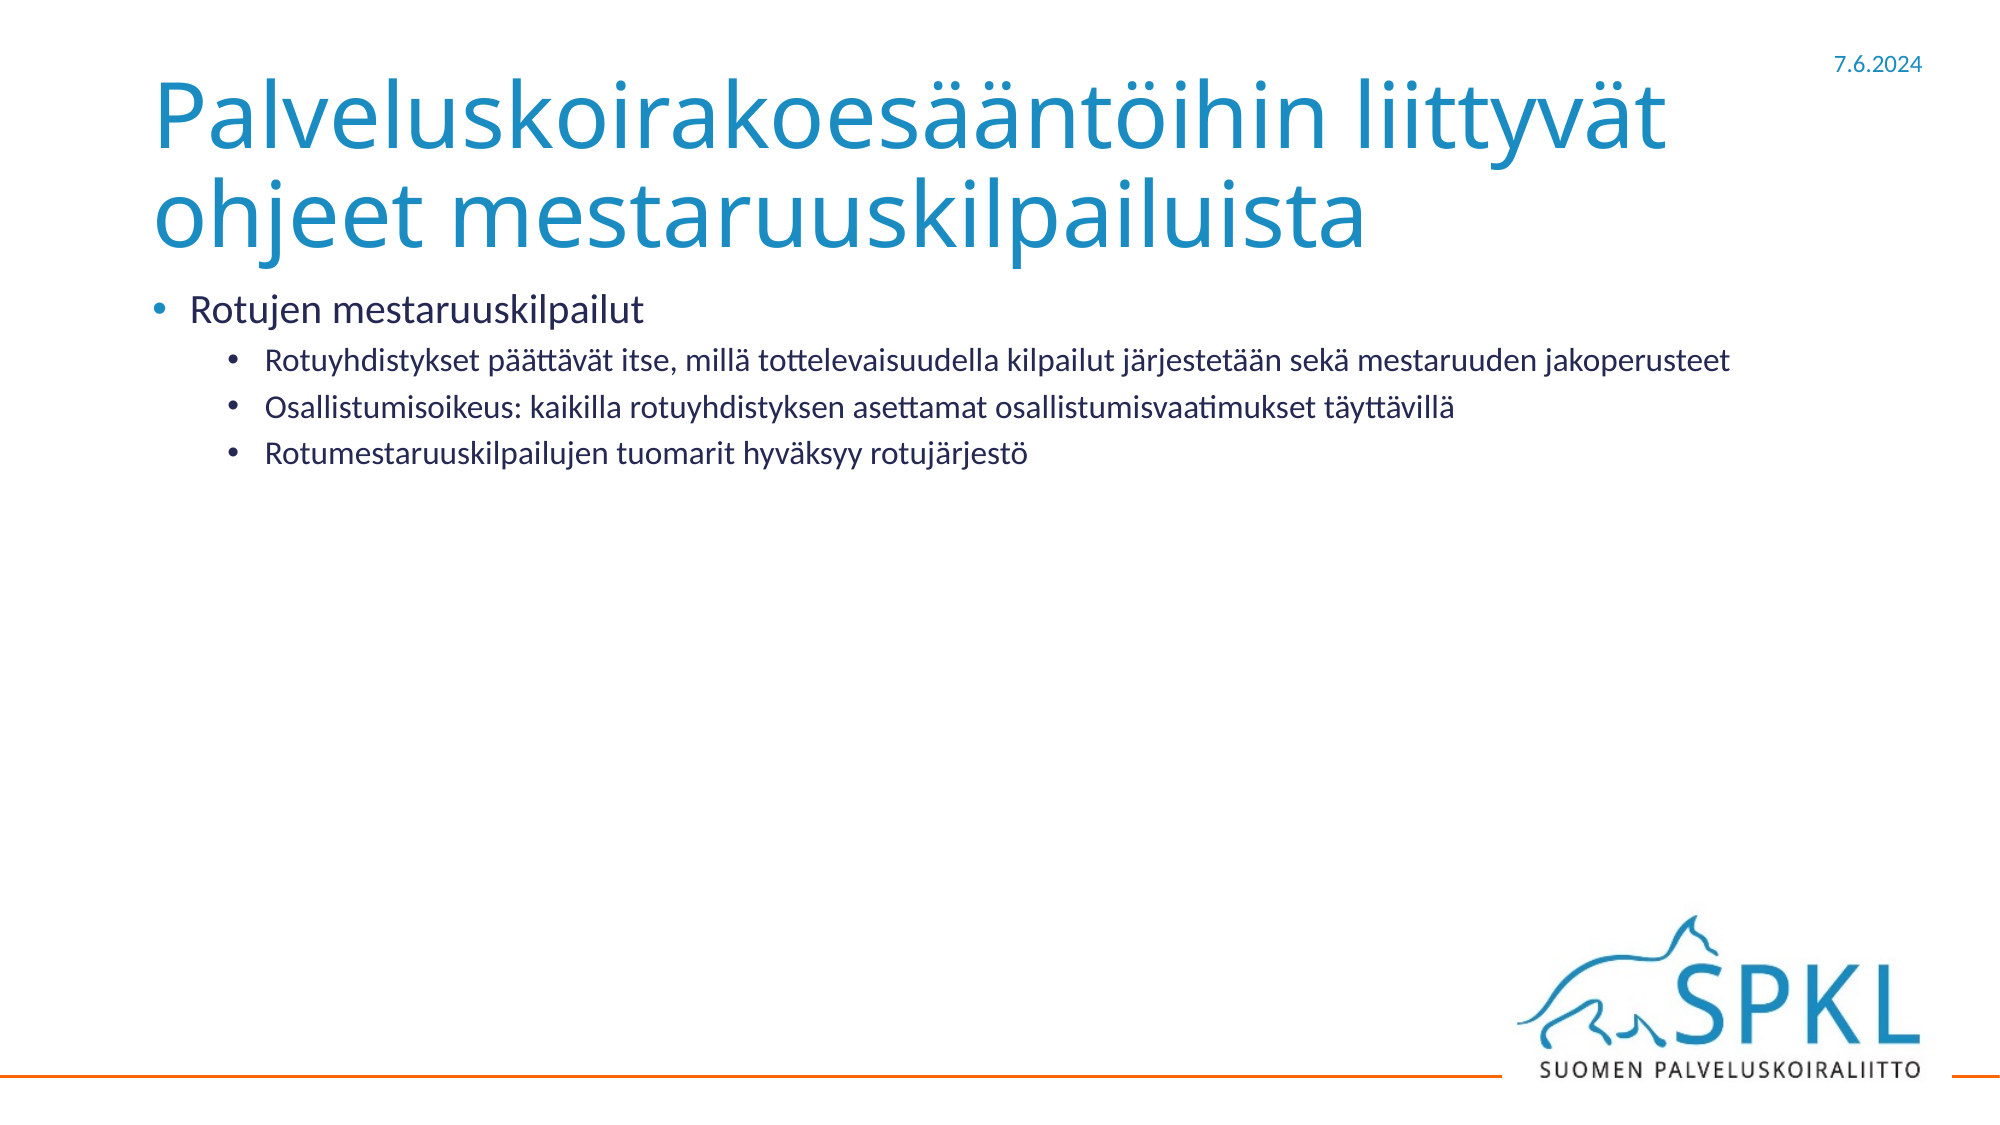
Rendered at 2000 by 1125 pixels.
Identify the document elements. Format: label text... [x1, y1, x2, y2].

picture [1492, 861, 1956, 1125]
list Rotujen mestaruuskilpailut Rotuyhdistykset päättävät itse, millä tottelevaisuudella kilpailut järjestetään sekä mestaruuden jakoperusteet Osallistumisoikeus: kaikilla rotuyhdistyksen asettamat osallistumisvaatimukset täyttävillä Rotumestaruuskilpailujen tuomarit hyväksyy rotujärjestö [137, 280, 1863, 994]
title Palveluskoirakoesääntöihin liittyvät ohjeet mestaruuskilpailuista [137, 59, 1863, 278]
